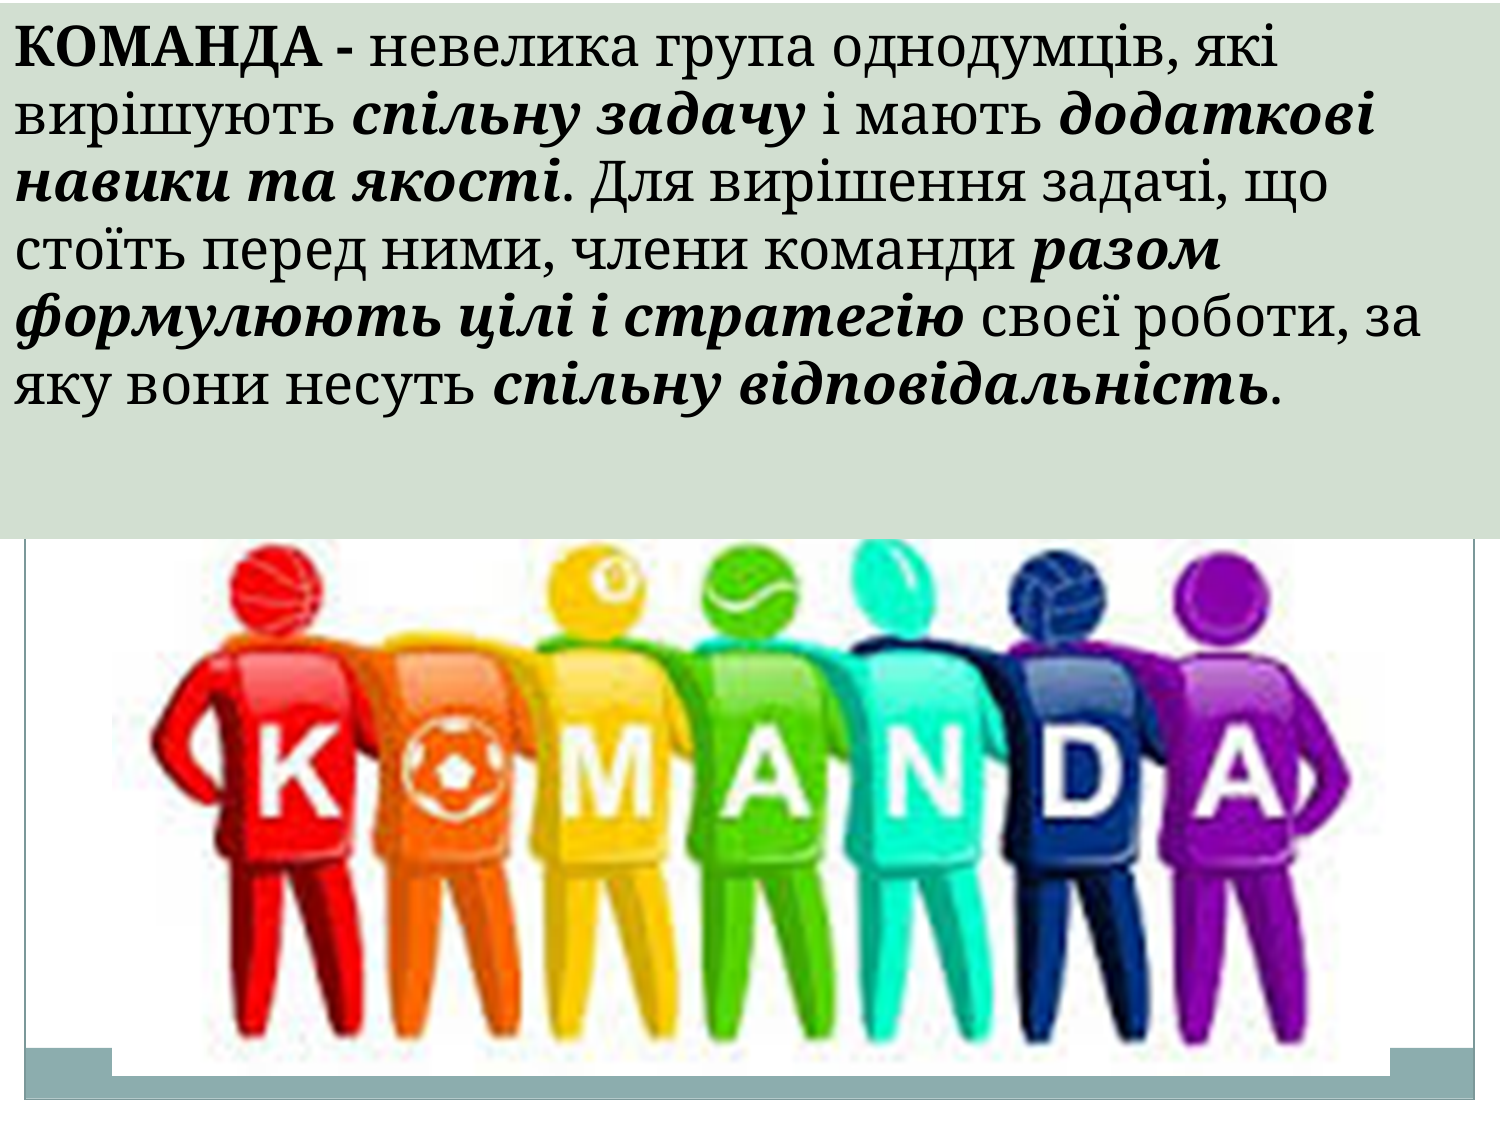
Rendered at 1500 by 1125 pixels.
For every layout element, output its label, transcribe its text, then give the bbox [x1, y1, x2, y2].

picture [111, 514, 1390, 1077]
list КОМАНДА - невелика група однодумців, які вирішують спільну задачу і мають додаткові навики та якості. Для вирішення задачі, що стоїть перед ними, члени команди разом формулюють цілі і стратегію своєї роботи, за яку вони несуть спільну відповідальність. [0, 3, 1500, 539]
